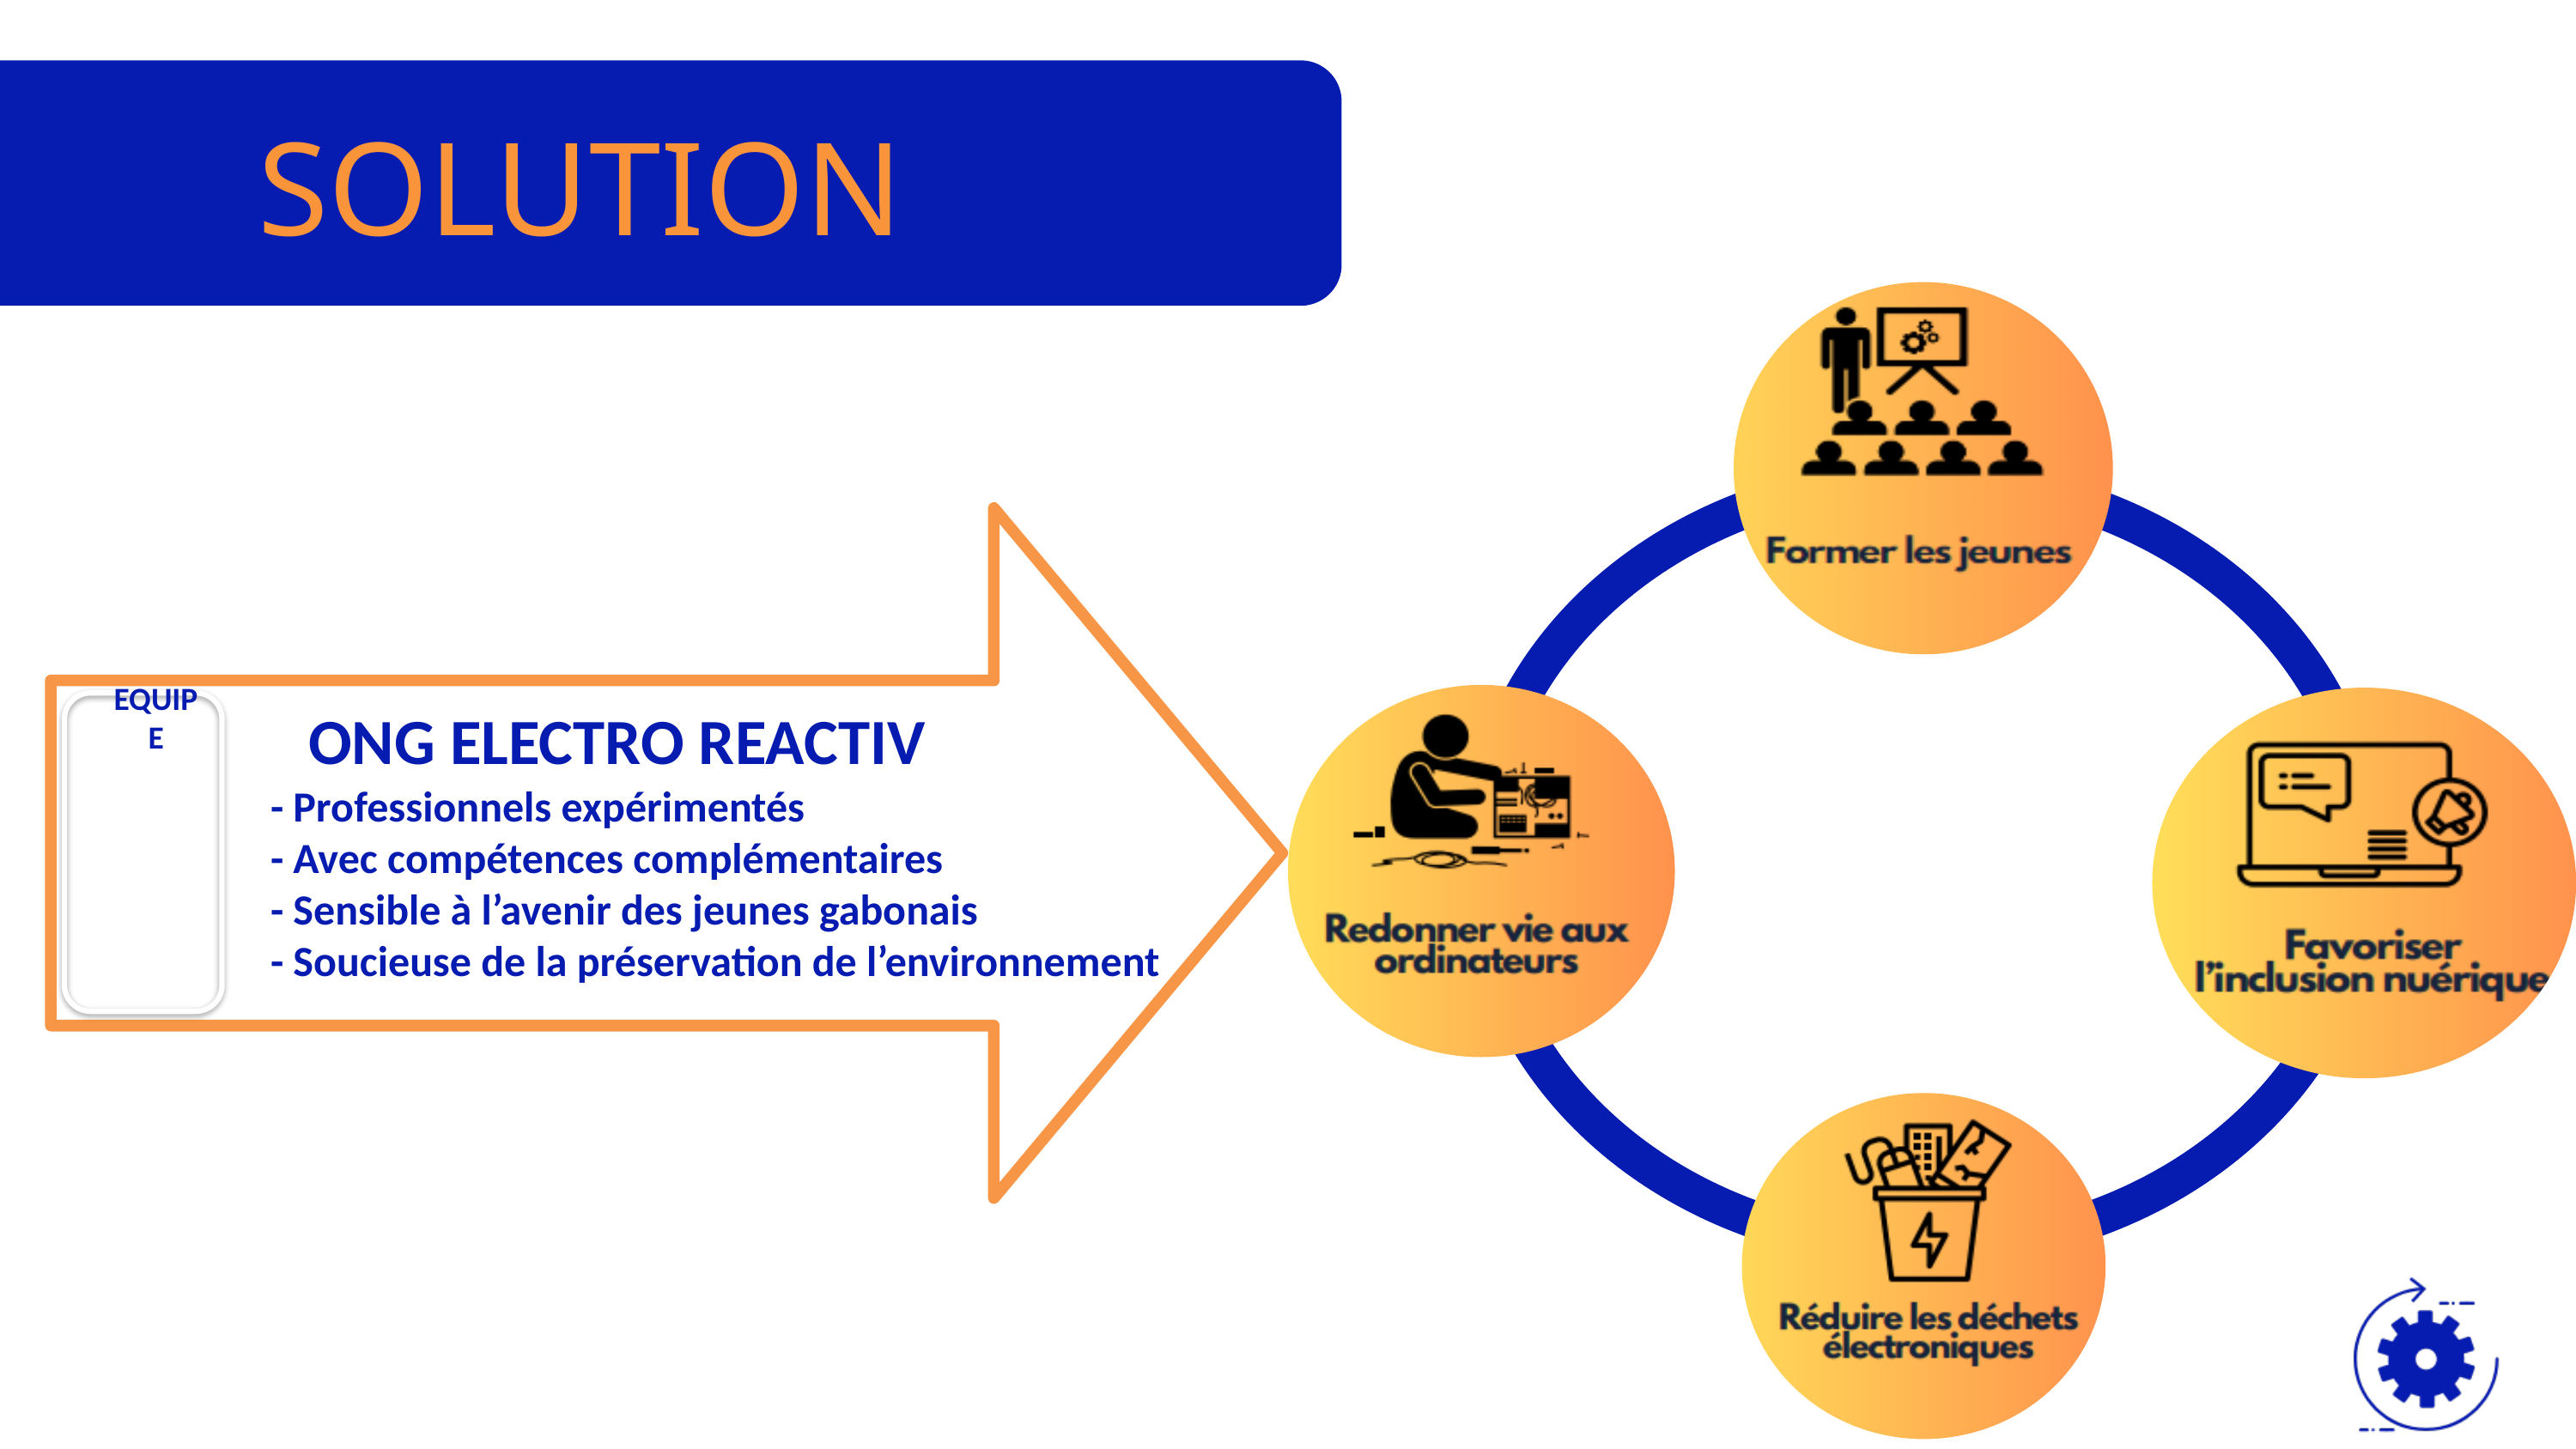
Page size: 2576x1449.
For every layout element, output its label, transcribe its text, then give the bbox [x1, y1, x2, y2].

picture [1741, 687, 2576, 1449]
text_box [50, 507, 1608, 1199]
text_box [1321, 337, 2525, 1389]
text_box SOLUTION [258, 136, 1127, 261]
picture [1733, 282, 2113, 655]
text_box [0, 60, 1342, 306]
picture [1287, 684, 1675, 1058]
